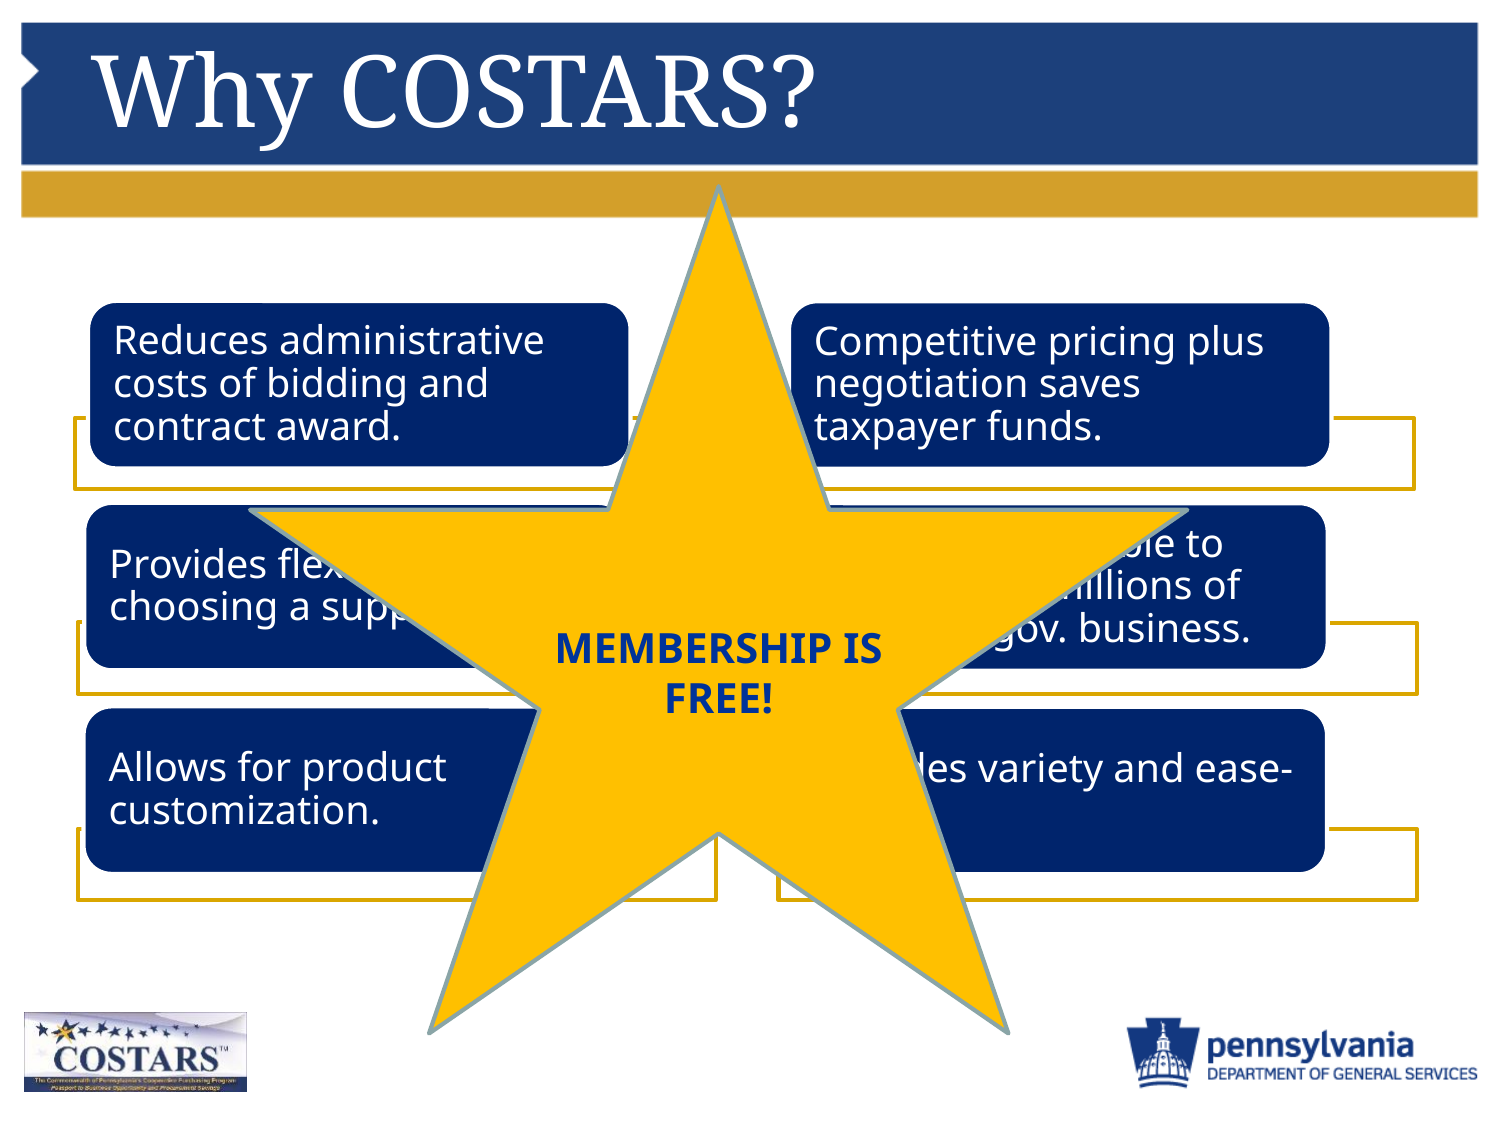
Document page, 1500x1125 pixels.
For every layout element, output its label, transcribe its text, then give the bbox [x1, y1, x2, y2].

picture [24, 1012, 247, 1092]
text_box [632, 838, 718, 902]
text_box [788, 237, 1332, 441]
text_box MEMBERSHIP IS FREE! [631, 184, 783, 896]
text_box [784, 643, 1328, 939]
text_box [83, 439, 627, 642]
title Why COSTARS? [75, 50, 1400, 125]
text_box MEMBERSHIP IS FREE! [426, 946, 560, 1036]
text_box MEMBERSHIP IS FREE! [877, 946, 1011, 1036]
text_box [87, 237, 631, 443]
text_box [784, 439, 1328, 643]
text_box [1334, 621, 1419, 696]
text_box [83, 642, 627, 938]
text_box [1335, 416, 1416, 491]
text_box [73, 416, 82, 491]
text_box [1331, 827, 1419, 902]
